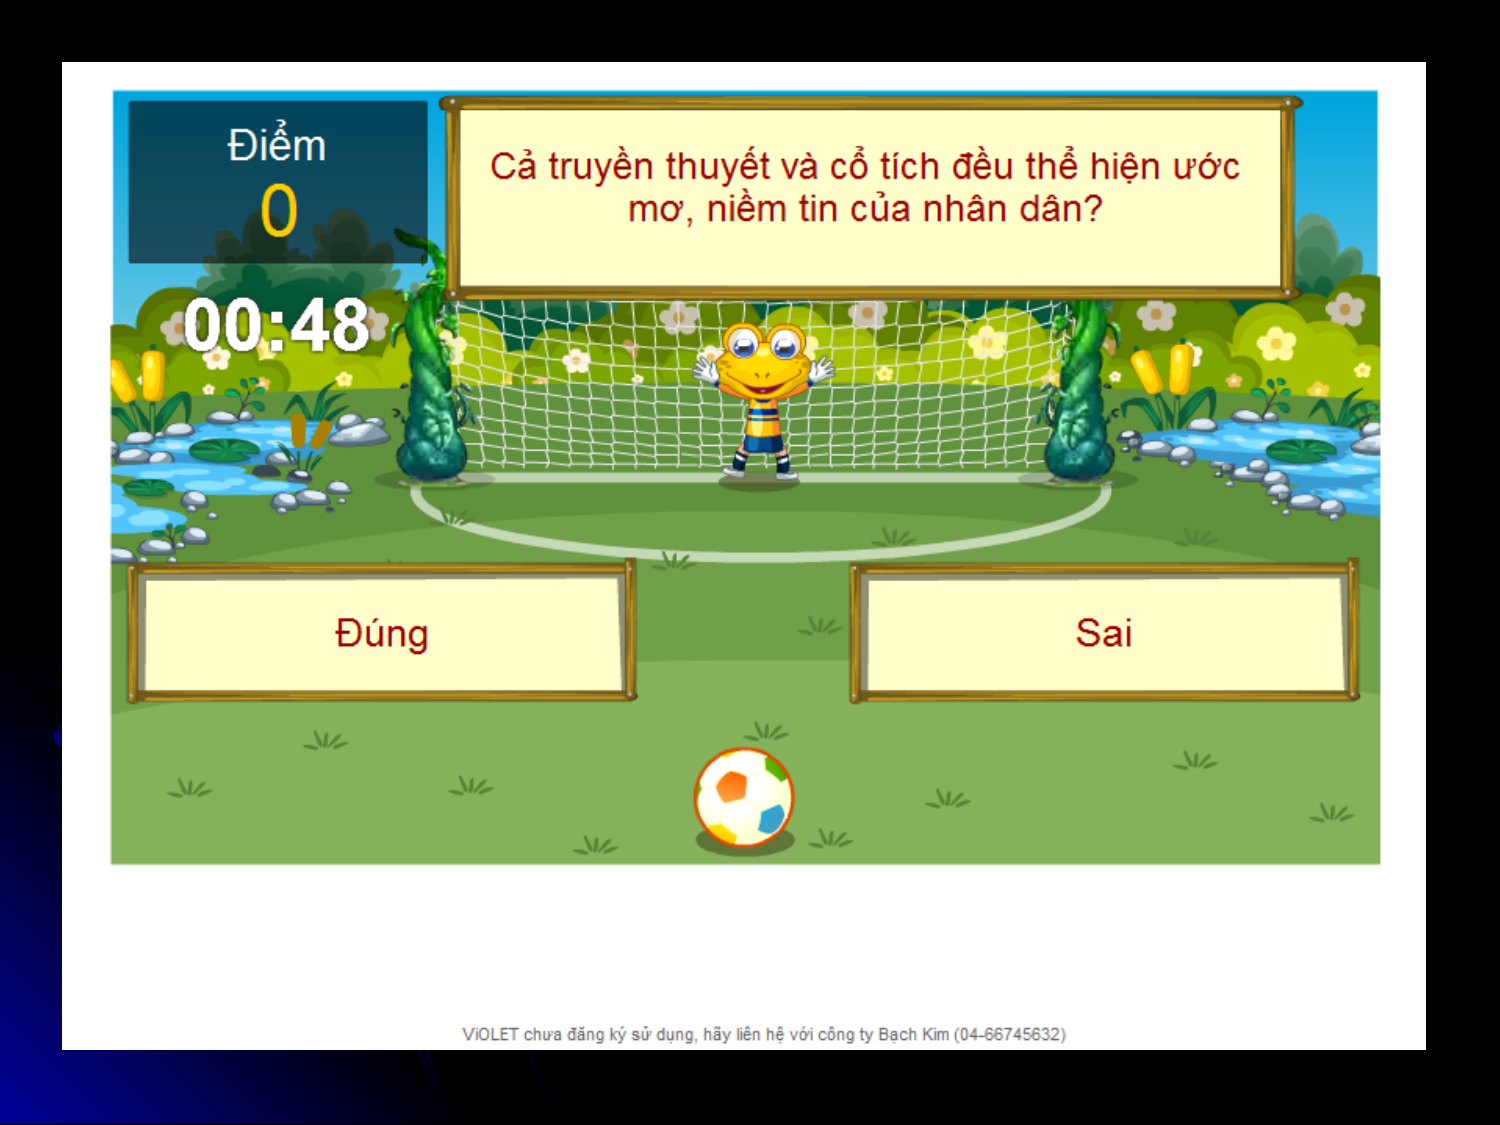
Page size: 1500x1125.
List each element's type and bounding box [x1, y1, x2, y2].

picture [62, 62, 1426, 1050]
